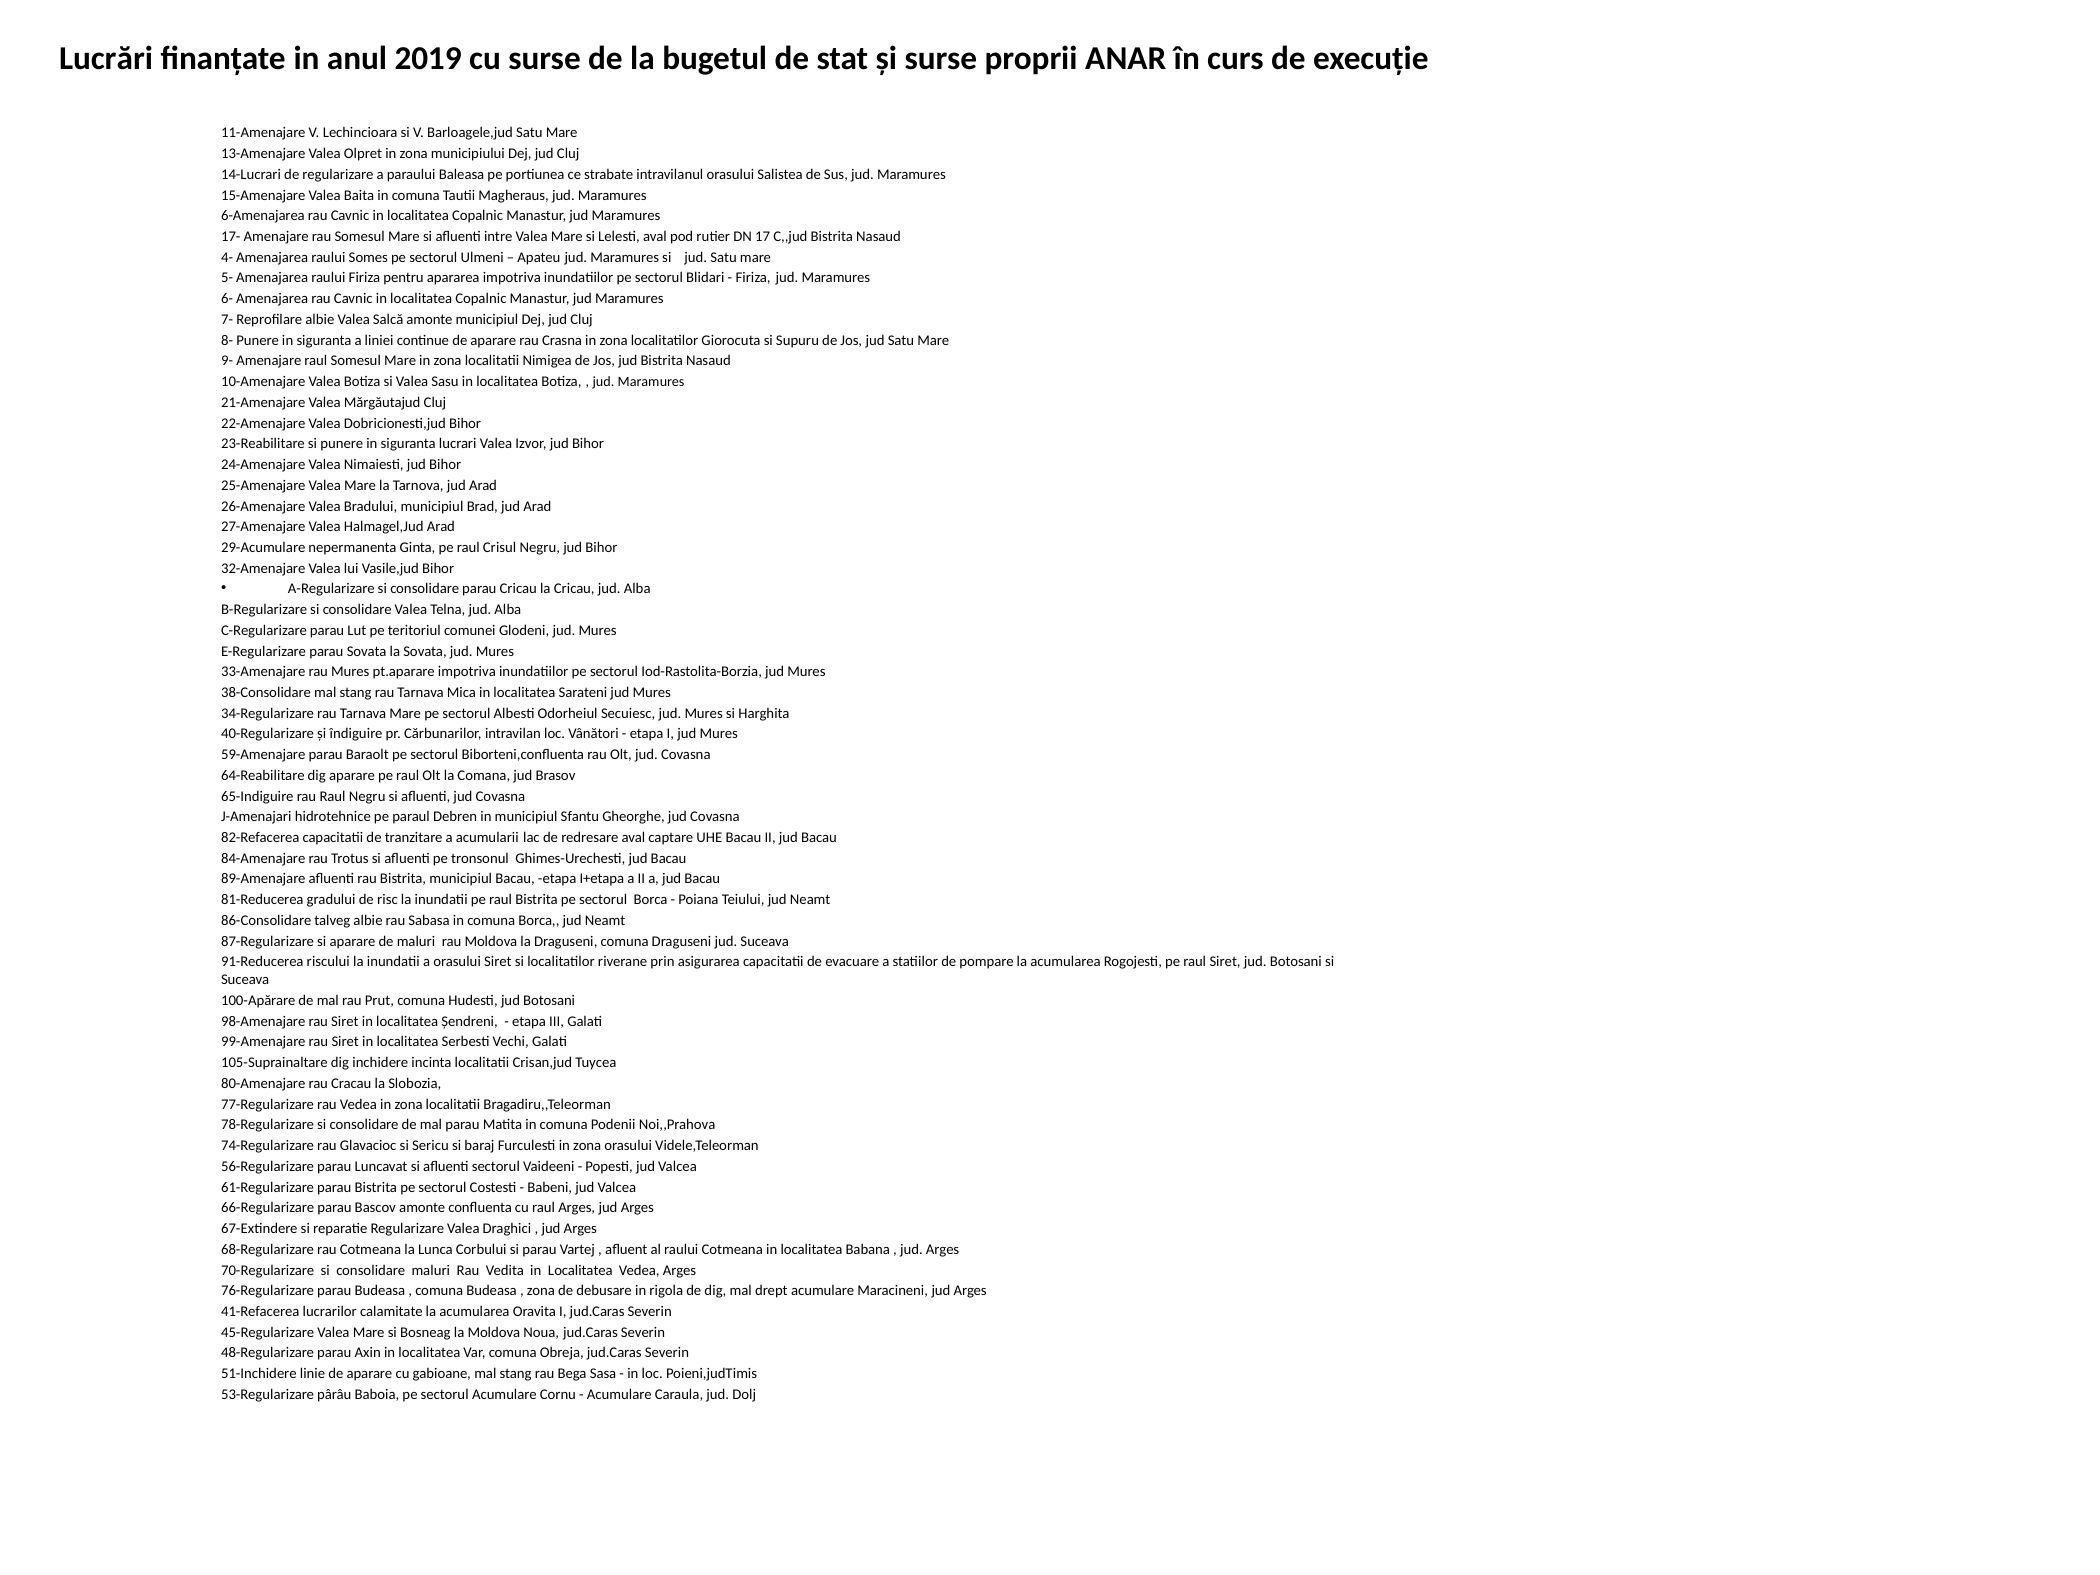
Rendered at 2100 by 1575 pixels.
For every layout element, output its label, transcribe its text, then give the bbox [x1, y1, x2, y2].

text_box Lucrări finanțate in anul 2019 cu surse de la bugetul de stat și surse proprii ANAR în curs de execuție [44, 28, 2100, 84]
list 11-Amenajare V. Lechincioara si V. Barloagele,jud Satu Mare 13-Amenajare Valea Olpret in zona municipiului Dej, jud Cluj 14-Lucrari de regularizare a paraului Baleasa pe portiunea ce strabate intravilanul orasului Salistea de Sus, jud. Maramures 15-Amenajare Valea Baita in comuna Tautii Magheraus, jud. Maramures 6-Amenajarea rau Cavnic in localitatea Copalnic Manastur, jud Maramures 17- Amenajare rau Somesul Mare si afluenti intre Valea Mare si Lelesti, aval pod rutier DN 17 C,,jud Bistrita Nasaud 4- Amenajarea raului Somes pe sectorul Ulmeni – Apateu jud. Maramures si jud. Satu mare 5- Amenajarea raului Firiza pentru apararea impotriva inundatiilor pe sectorul Blidari - Firiza, jud. Maramures 6- Amenajarea rau Cavnic in localitatea Copalnic Manastur, jud Maramures 7- Reprofilare albie Valea Salcă amonte municipiul Dej, jud Cluj 8- Punere in siguranta a liniei continue de aparare rau Crasna in zona localitatilor Giorocuta si Supuru de Jos, jud Satu Mare 9- Amenajare raul Somesul Mare in zona localitatii Nimigea de Jos, jud Bistrita Nasaud 10-Amenajare Valea Botiza si Valea Sasu in localitatea Botiza, , jud. Maramures 21-Amenajare Valea Mărgăutajud Cluj 22-Amenajare Valea Dobricionesti,jud Bihor 23-Reabilitare si punere in siguranta lucrari Valea Izvor, jud Bihor 24-Amenajare Valea Nimaiesti, jud Bihor 25-Amenajare Valea Mare la Tarnova, jud Arad 26-Amenajare Valea Bradului, municipiul Brad, jud Arad 27-Amenajare Valea Halmagel,Jud Arad 29-Acumulare nepermanenta Ginta, pe raul Crisul Negru, jud Bihor 32-Amenajare Valea lui Vasile,jud Bihor A-Regularizare si consolidare parau Cricau la Cricau, jud. Alba B-Regularizare si consolidare Valea Telna, jud. Alba C-Regularizare parau Lut pe teritoriul comunei Glodeni, jud. Mures E-Regularizare parau Sovata la Sovata, jud. Mures 33-Amenajare rau Mures pt.aparare impotriva inundatiilor pe sectorul Iod-Rastolita-Borzia, jud Mures 38-Consolidare mal stang rau Tarnava Mica in localitatea Sarateni jud Mures 34-Regularizare rau Tarnava Mare pe sectorul Albesti Odorheiul Secuiesc, jud. Mures si Harghita 40-Regularizare și îndiguire pr. Cărbunarilor, intravilan loc. Vânători - etapa I, jud Mures 59-Amenajare parau Baraolt pe sectorul Biborteni,confluenta rau Olt, jud. Covasna 64-Reabilitare dig aparare pe raul Olt la Comana, jud Brasov 65-Indiguire rau Raul Negru si afluenti, jud Covasna J-Amenajari hidrotehnice pe paraul Debren in municipiul Sfantu Gheorghe, jud Covasna 82-Refacerea capacitatii de tranzitare a acumularii lac de redresare aval captare UHE Bacau II, jud Bacau 84-Amenajare rau Trotus si afluenti pe tronsonul Ghimes-Urechesti, jud Bacau 89-Amenajare afluenti rau Bistrita, municipiul Bacau, -etapa I+etapa a II a, jud Bacau 81-Reducerea gradului de risc la inundatii pe raul Bistrita pe sectorul Borca - Poiana Teiului, jud Neamt 86-Consolidare talveg albie rau Sabasa in comuna Borca,, jud Neamt 87-Regularizare si aparare de maluri rau Moldova la Draguseni, comuna Draguseni jud. Suceava 91-Reducerea riscului la inundatii a orasului Siret si localitatilor riverane prin asigurarea capacitatii de evacuare a statiilor de pompare la acumularea Rogojesti, pe raul Siret, jud. Botosani si Suceava 100-Apărare de mal rau Prut, comuna Hudesti, jud Botosani 98-Amenajare rau Siret in localitatea Șendreni, - etapa III, Galati 99-Amenajare rau Siret in localitatea Serbesti Vechi, Galati 105-Suprainaltare dig inchidere incinta localitatii Crisan,jud Tuycea 80-Amenajare rau Cracau la Slobozia, 77-Regularizare rau Vedea in zona localitatii Bragadiru,,Teleorman 78-Regularizare si consolidare de mal parau Matita in comuna Podenii Noi,,Prahova 74-Regularizare rau Glavacioc si Sericu si baraj Furculesti in zona orasului Videle,Teleorman 56-Regularizare parau Luncavat si afluenti sectorul Vaideeni - Popesti, jud Valcea 61-Regularizare parau Bistrita pe sectorul Costesti - Babeni, jud Valcea 66-Regularizare parau Bascov amonte confluenta cu raul Arges, jud Arges 67-Extindere si reparatie Regularizare Valea Draghici , jud Arges 68-Regularizare rau Cotmeana la Lunca Corbului si parau Vartej , afluent al raului Cotmeana in localitatea Babana , jud. Arges 70-Regularizare si consolidare maluri Rau Vedita in Localitatea Vedea, Arges 76-Regularizare parau Budeasa , comuna Budeasa , zona de debusare in rigola de dig, mal drept acumulare Maracineni, jud Arges 41-Refacerea lucrarilor calamitate la acumularea Oravita I, jud.Caras Severin 45-Regularizare Valea Mare si Bosneag la Moldova Noua, jud.Caras Severin 48-Regularizare parau Axin in localitatea Var, comuna Obreja, jud.Caras Severin 51-Inchidere linie de aparare cu gabioane, mal stang rau Bega Sasa - in loc. Poieni,judTimis 53-Regularizare pârâu Baboia, pe sectorul Acumulare Cornu - Acumulare Caraula, jud. Dolj [200, 112, 1400, 1438]
